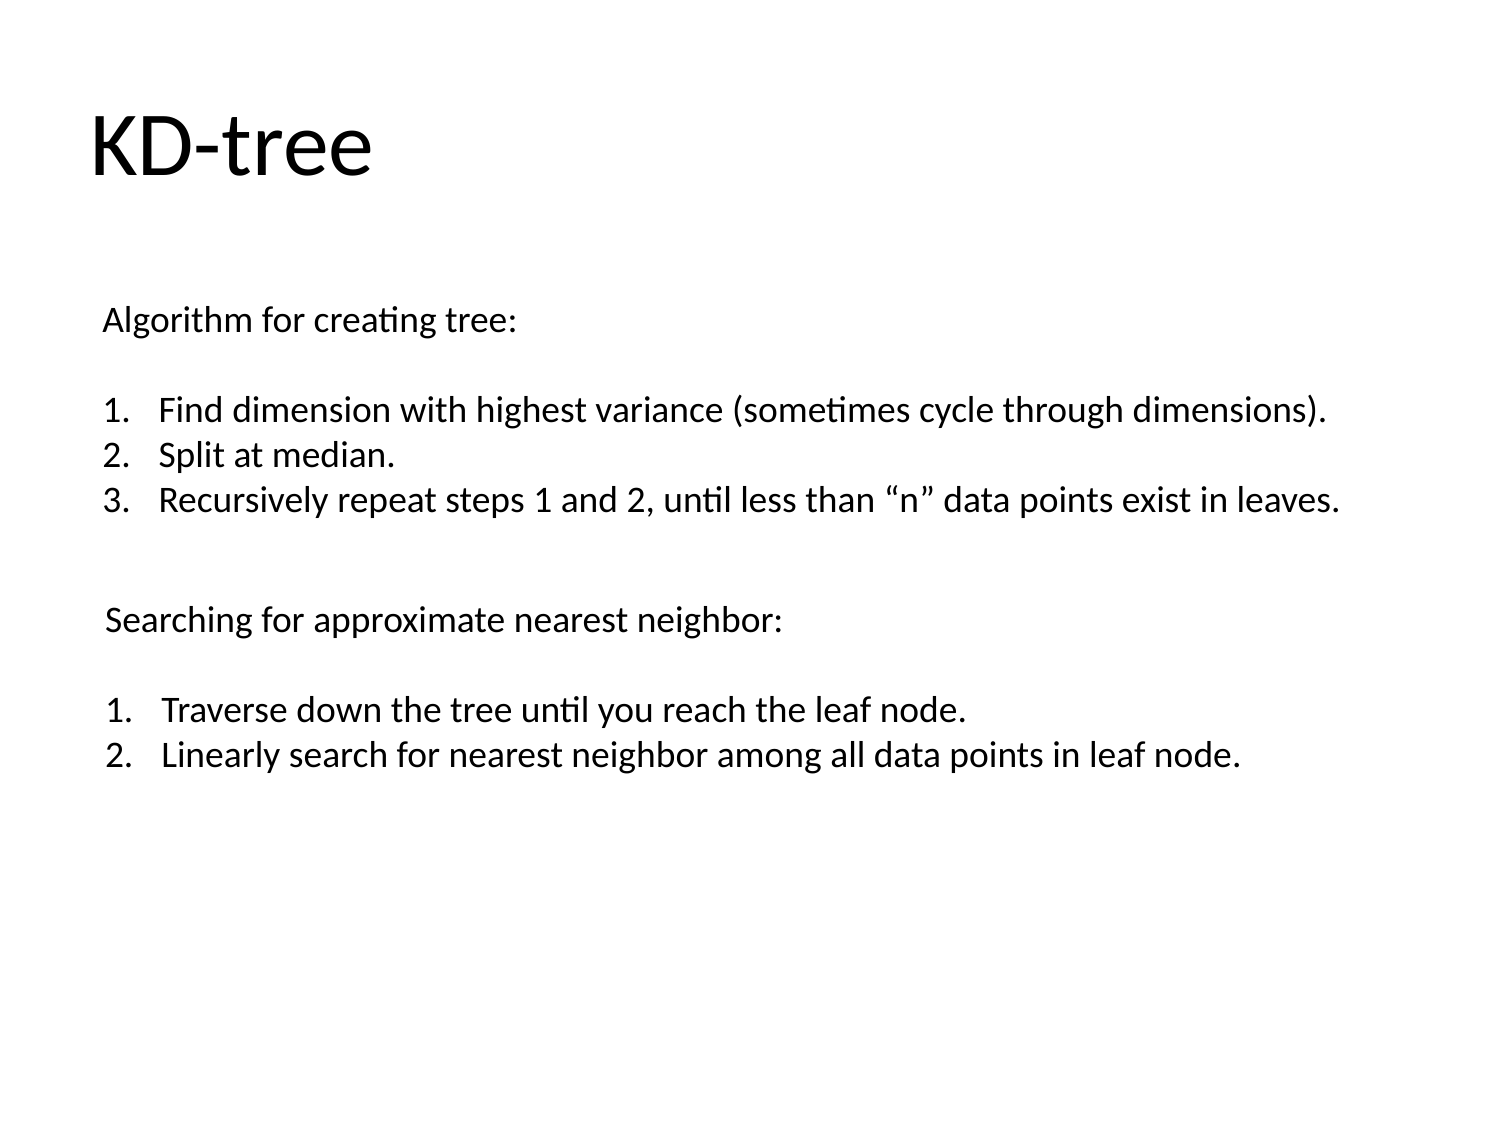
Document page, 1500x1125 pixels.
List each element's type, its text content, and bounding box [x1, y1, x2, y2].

text_box Algorithm for creating tree: Find dimension with highest variance (sometimes cycle through dimensions). Split at median. Recursively repeat steps 1 and 2, until less than “n” data points exist in leaves. [87, 287, 1375, 528]
text_box Searching for approximate nearest neighbor: Traverse down the tree until you reach the leaf node. Linearly search for nearest neighbor among all data points in leaf node. [90, 587, 1378, 783]
title KD-tree [75, 45, 1425, 233]
